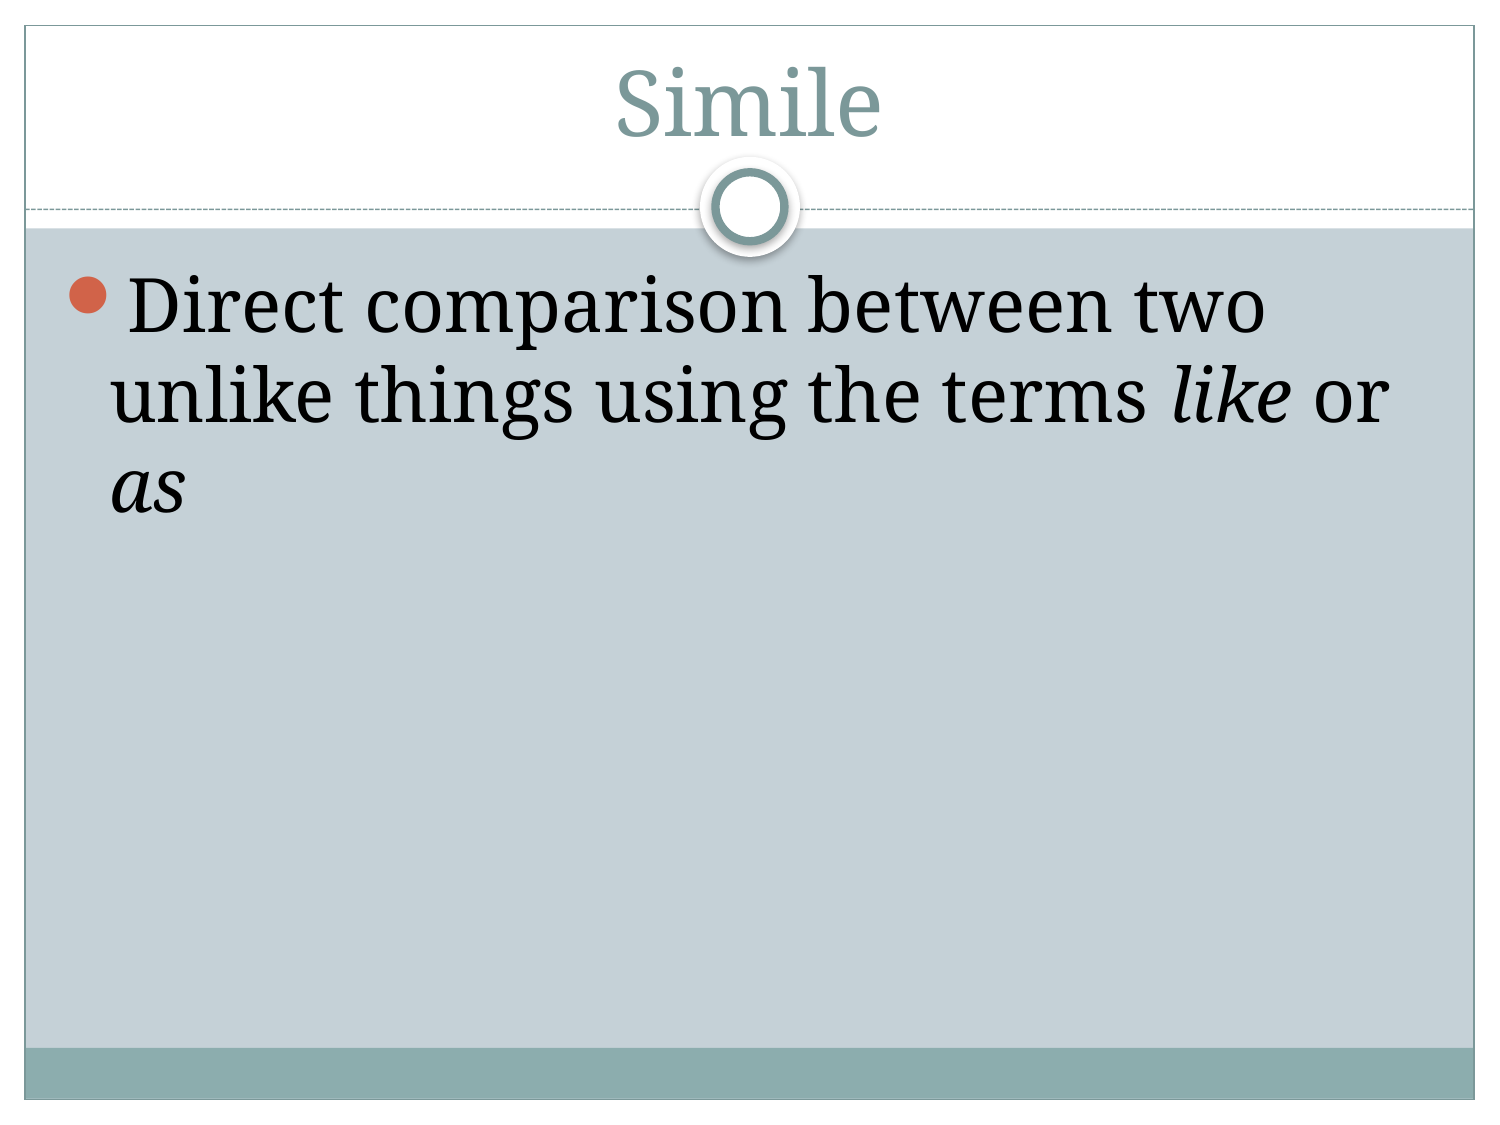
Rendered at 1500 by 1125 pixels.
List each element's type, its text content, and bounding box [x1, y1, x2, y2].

list Direct comparison between two unlike things using the terms like or as [49, 250, 1445, 1001]
title Simile [49, 37, 1450, 162]
